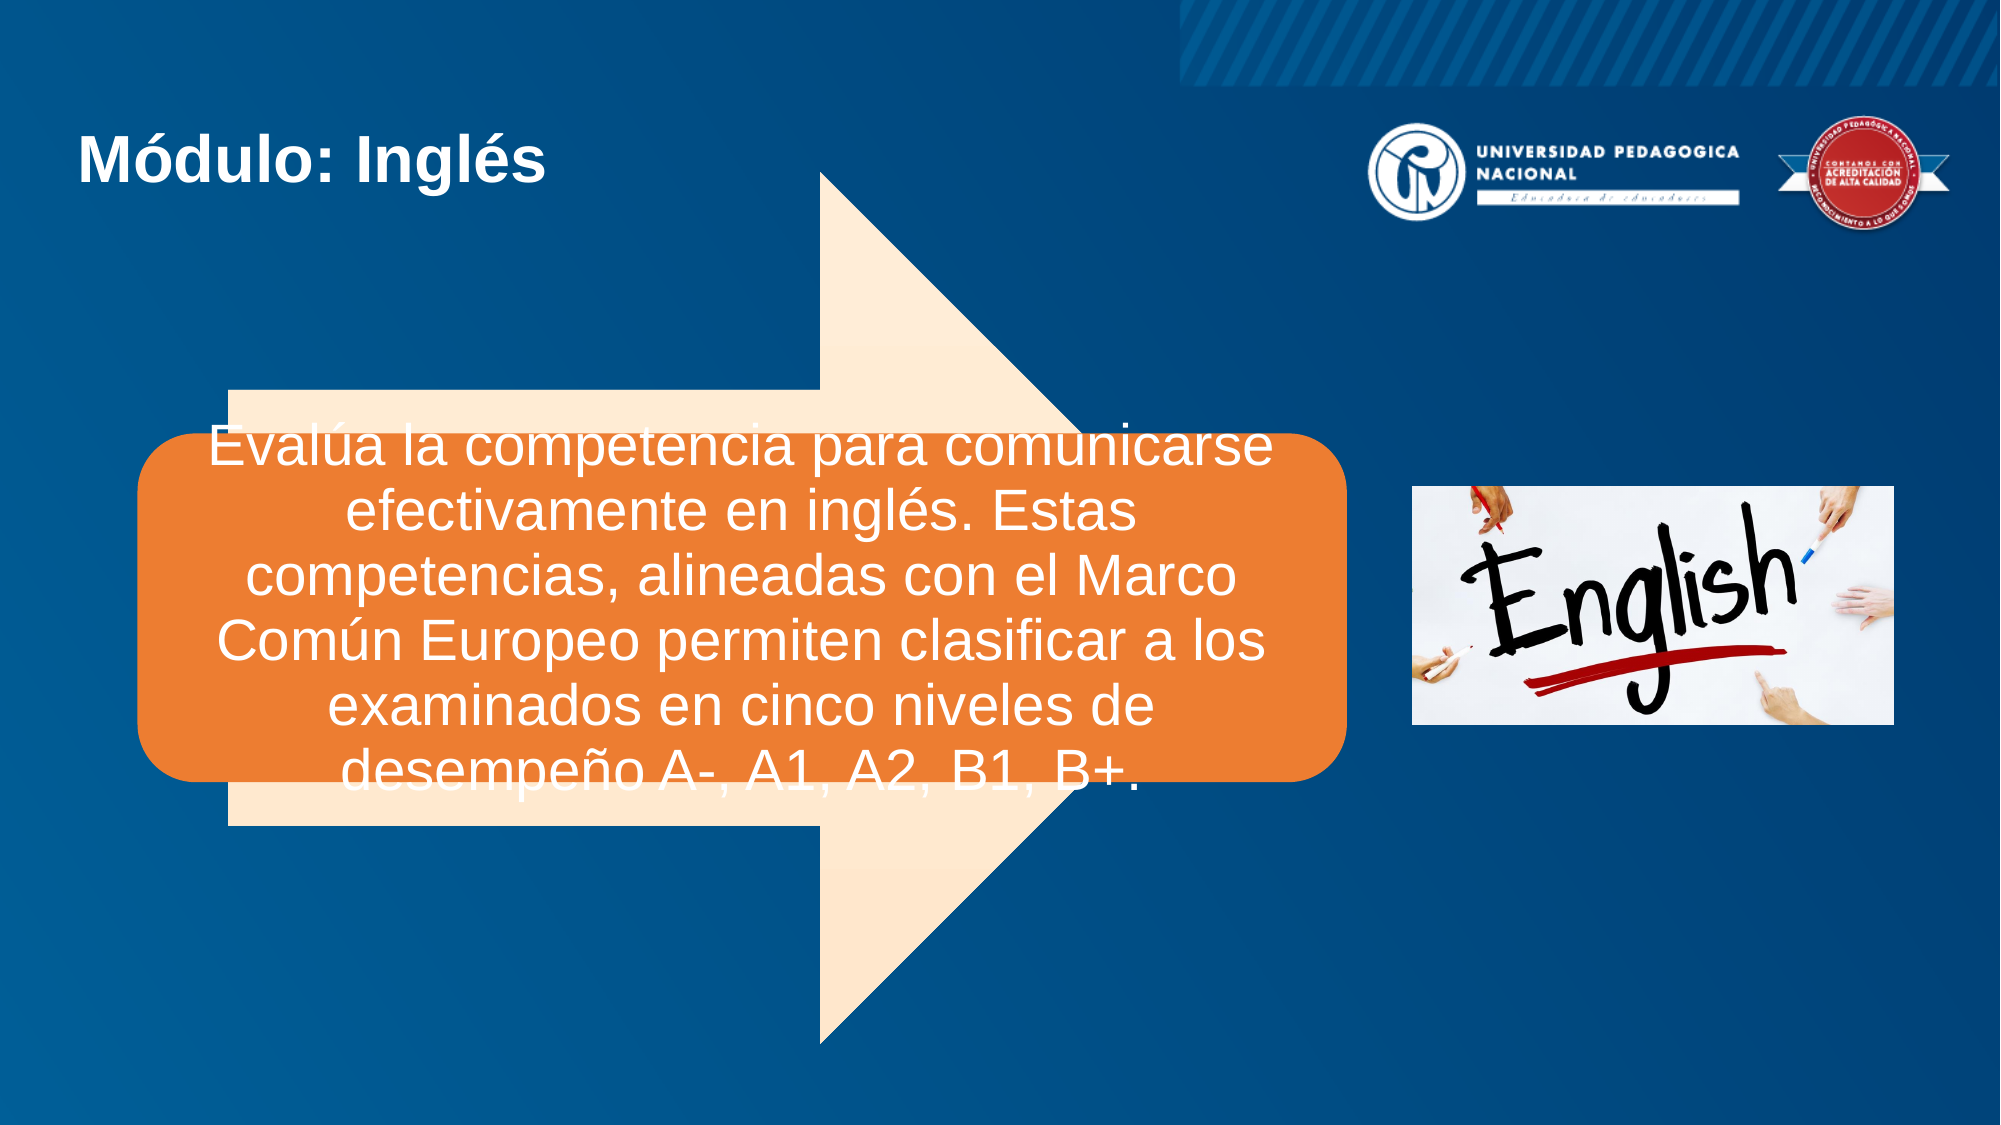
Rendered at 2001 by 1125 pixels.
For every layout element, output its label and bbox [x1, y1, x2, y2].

text_box [137, 171, 1347, 1044]
picture [0, 0, 2000, 1125]
